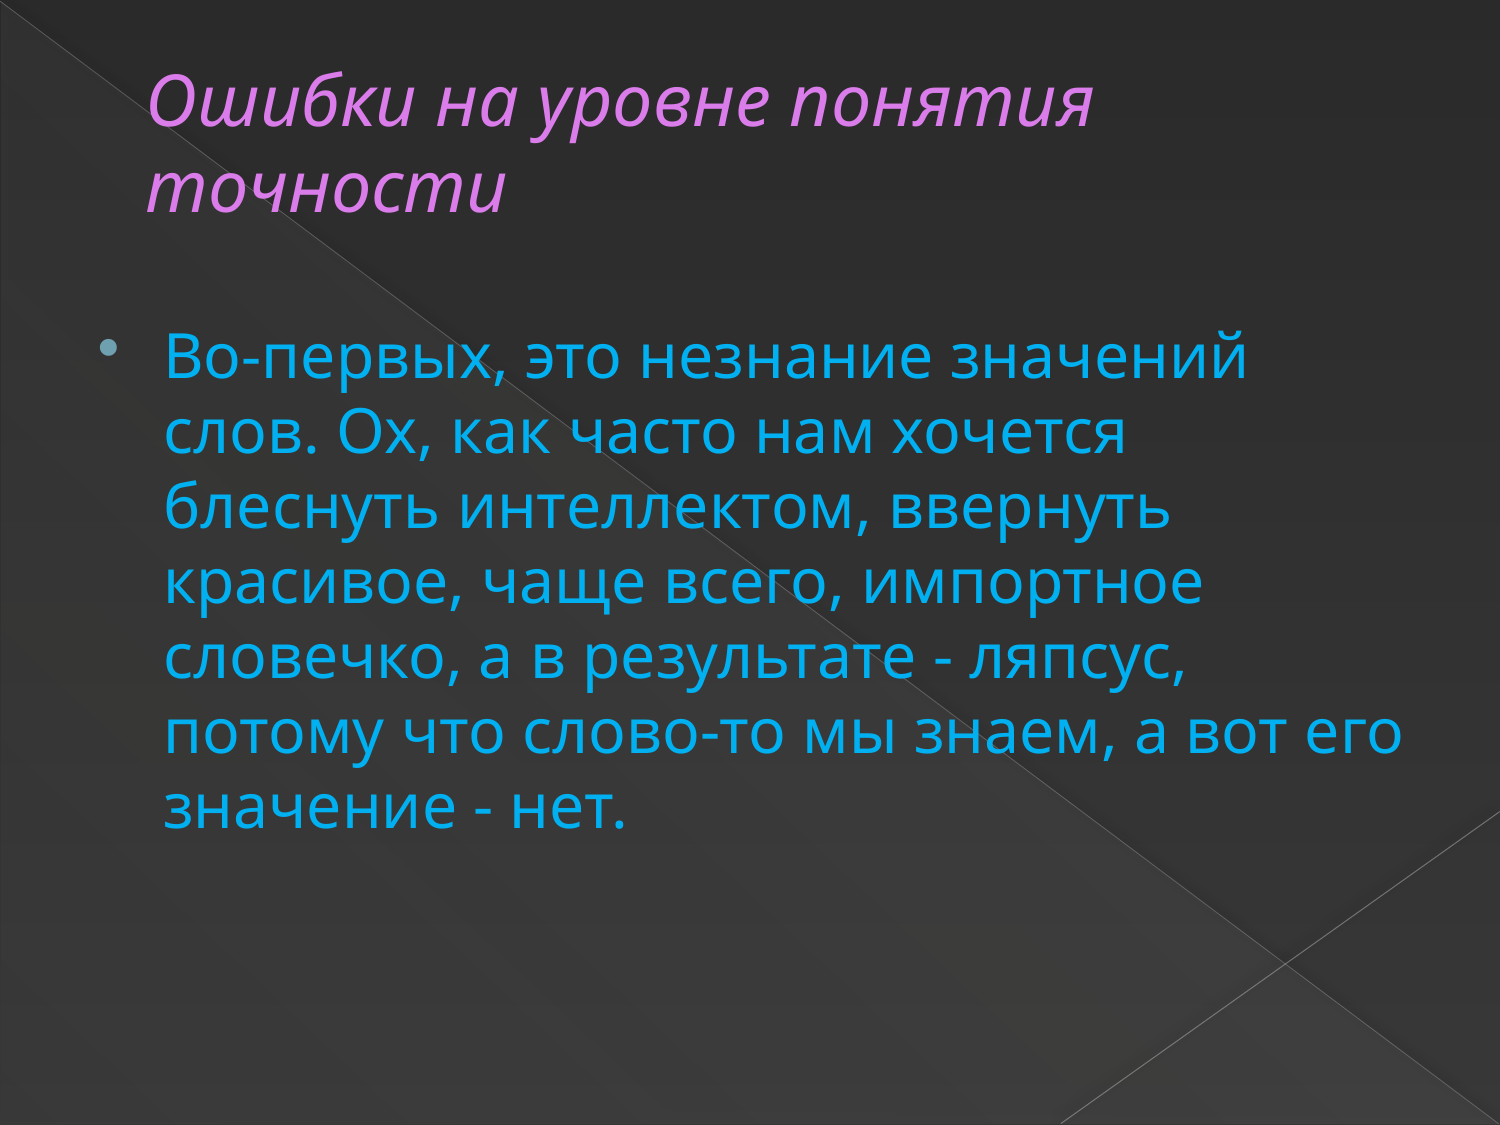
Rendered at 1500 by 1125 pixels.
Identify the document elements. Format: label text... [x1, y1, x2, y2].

title Ошибки на уровне понятия точности [58, 46, 1409, 235]
list Во-первых, это незнание значений слов. Ох, как часто нам хочется блеснуть интеллектом, ввернуть красивое, чаще всего, импортное словечко, а в результате - ляпсус, потому что слово-то мы знаем, а вот его значение - нет. [75, 308, 1425, 1059]
